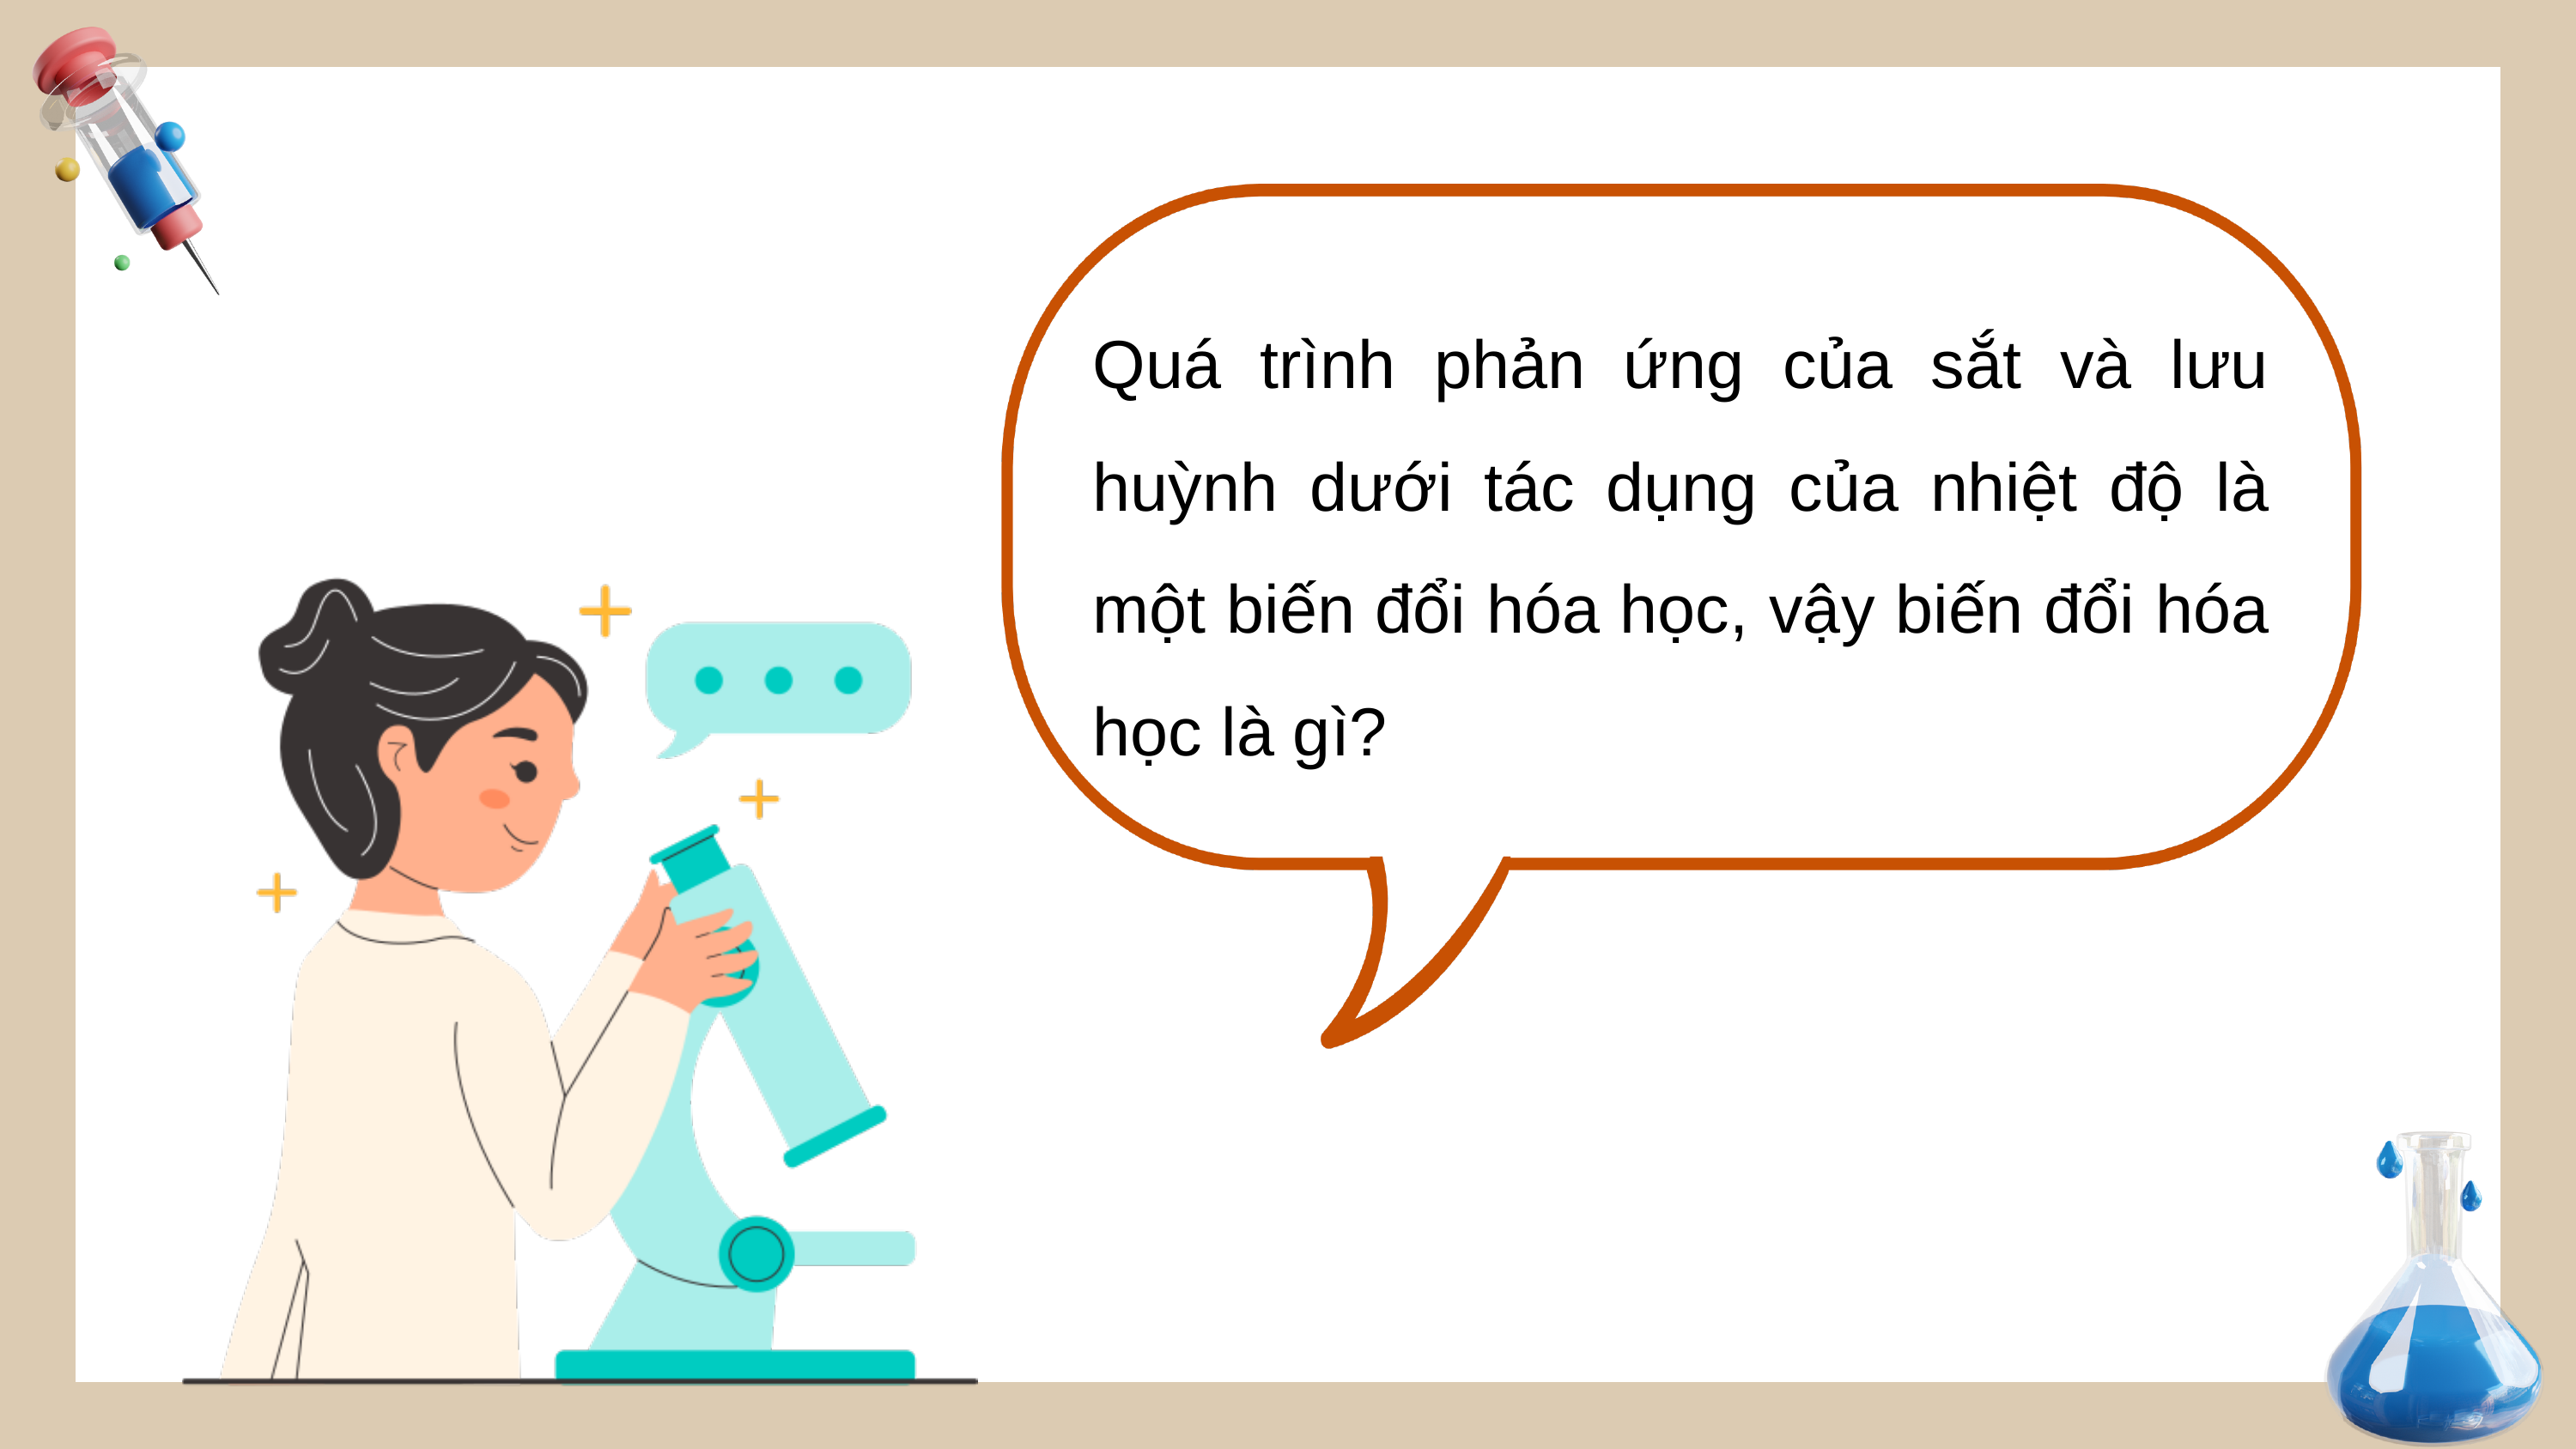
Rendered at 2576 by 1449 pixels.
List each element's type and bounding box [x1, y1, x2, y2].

picture [32, 26, 221, 295]
picture [182, 513, 978, 1390]
text_box [76, 66, 2500, 1382]
picture [2323, 1131, 2544, 1448]
text_box [1000, 184, 2362, 1051]
